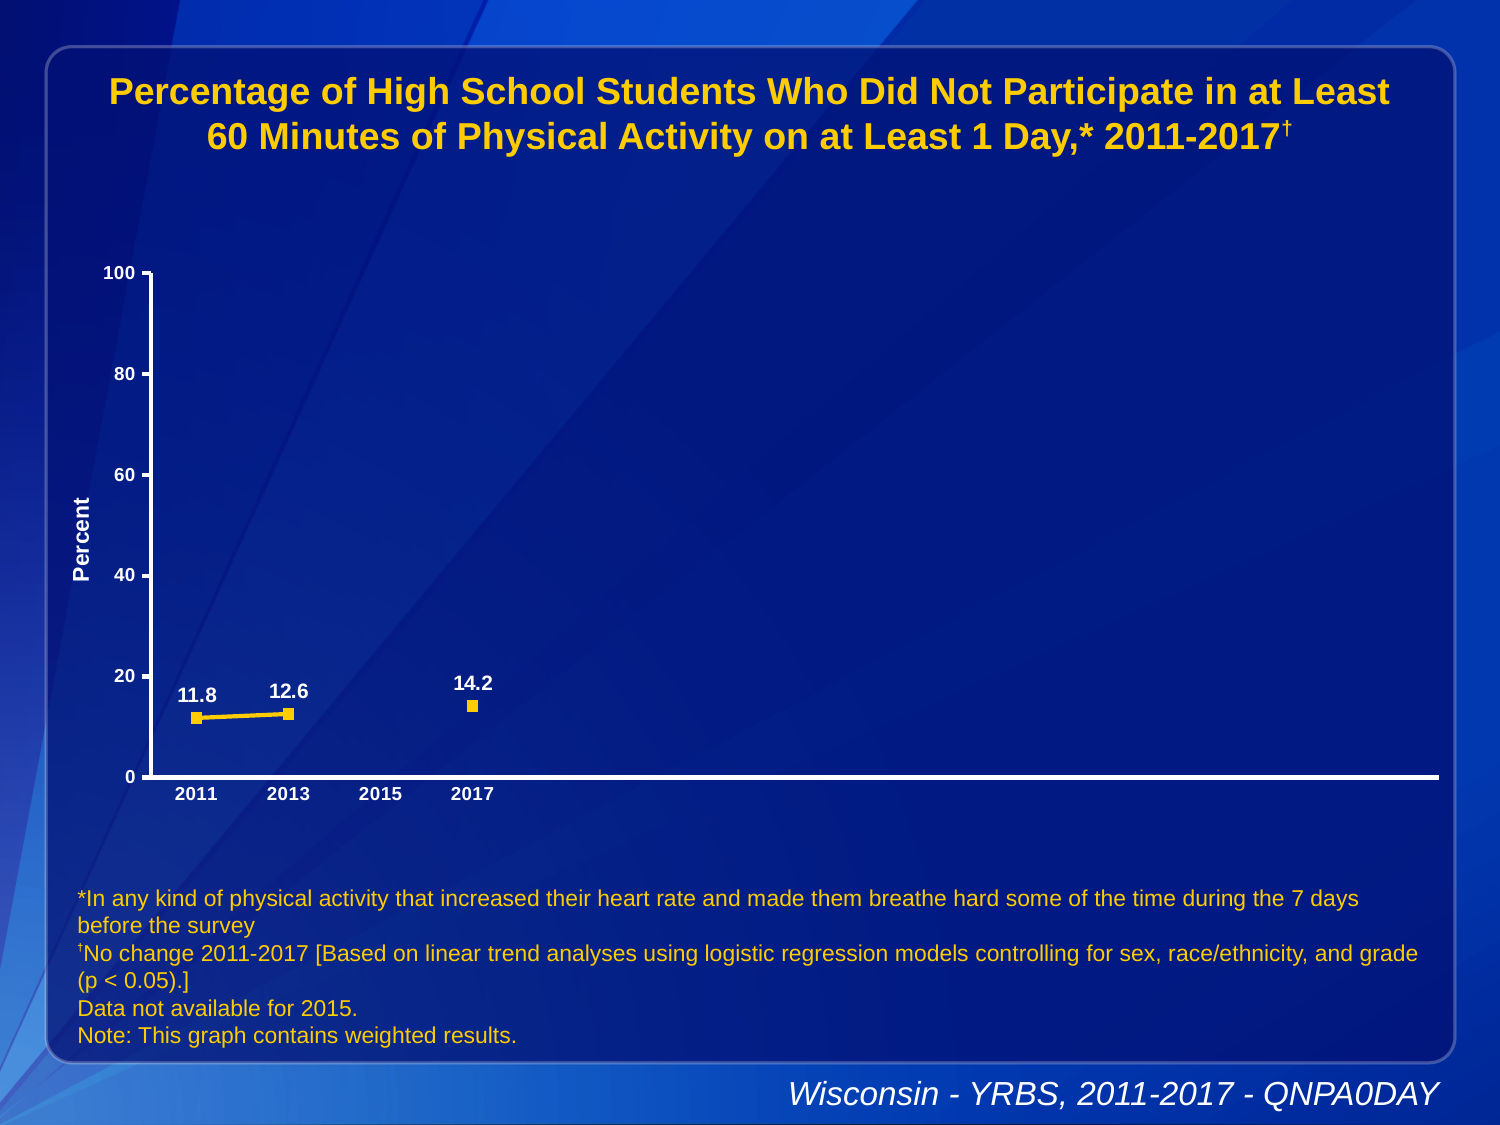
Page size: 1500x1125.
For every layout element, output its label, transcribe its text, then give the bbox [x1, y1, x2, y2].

text_box *In any kind of physical activity that increased their heart rate and made them breathe hard some of the time during the 7 days before the survey †No change 2011-2017 [Based on linear trend analyses using logistic regression models controlling for sex, race/ethnicity, and grade (p < 0.05).] Data not available for 2015. Note: This graph contains weighted results. [62, 875, 1438, 1056]
text_box Percentage of High School Students Who Did Not Participate in at Least 60 Minutes of Physical Activity on at Least 1 Day,* 2011-2017† [74, 59, 1425, 165]
chart [36, 249, 1463, 851]
picture [0, 0, 1500, 1125]
text_box Wisconsin - YRBS, 2011-2017 - QNPA0DAY [62, 1065, 1455, 1120]
